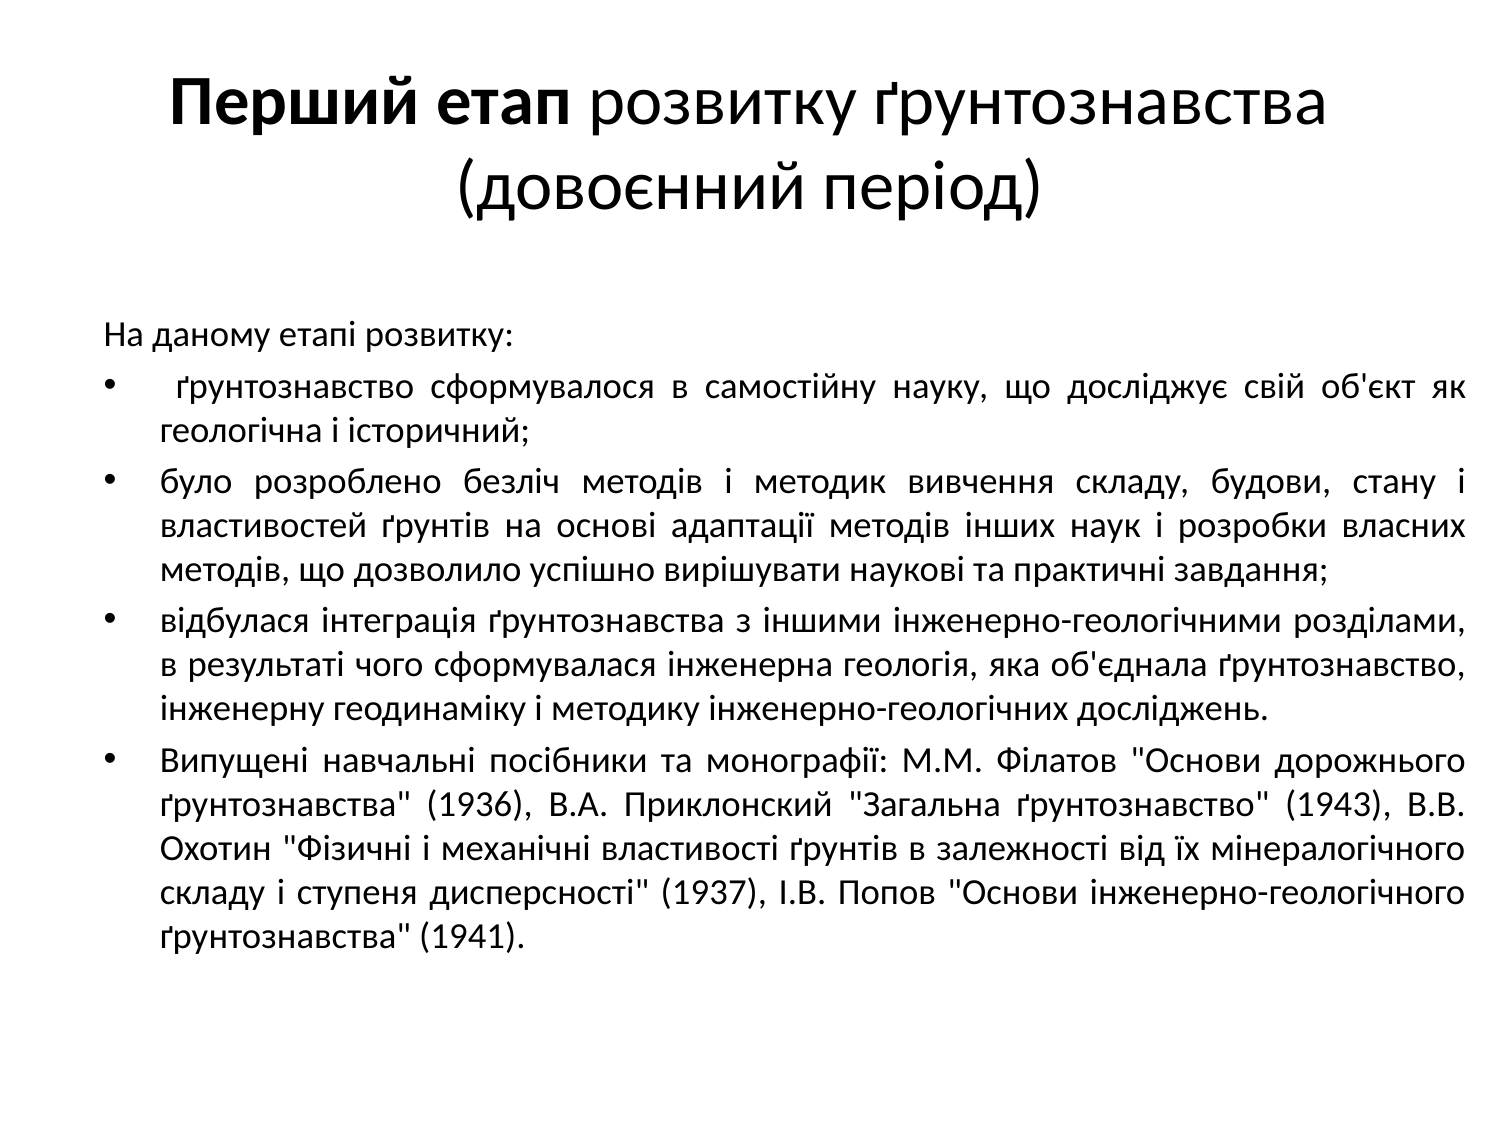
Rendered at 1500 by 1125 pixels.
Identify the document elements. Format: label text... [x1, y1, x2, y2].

list На даному етапі розвитку: ґрунтознавство сформувалося в самостійну науку, що досліджує свій об'єкт як геологічна і історичний; було розроблено безліч методів і методик вивчення складу, будови, стану і властивостей ґрунтів на основі адаптації методів інших наук і розробки власних методів, що дозволило успішно вирішувати наукові та практичні завдання; відбулася інтеграція ґрунтознавства з іншими інженерно-геологічними розділами, в результаті чого сформувалася інженерна геологія, яка об'єднала ґрунтознавство, інженерну геодинаміку і методику інженерно-геологічних досліджень. Випущені навчальні посібники та монографії: М.М. Філатов "Основи дорожнього ґрунтознавства" (1936), В.А. Приклонский "Загальна ґрунтознавство" (1943), В.В. Охотин "Фізичні і механічні властивості ґрунтів в залежності від їх мінералогічного складу і ступеня дисперсності" (1937), І.В. Попов "Основи інженерно-геологічного ґрунтознавства" (1941). [88, 302, 1483, 1005]
title Перший етап розвитку ґрунтознавства (довоєнний період) [75, 45, 1425, 233]
